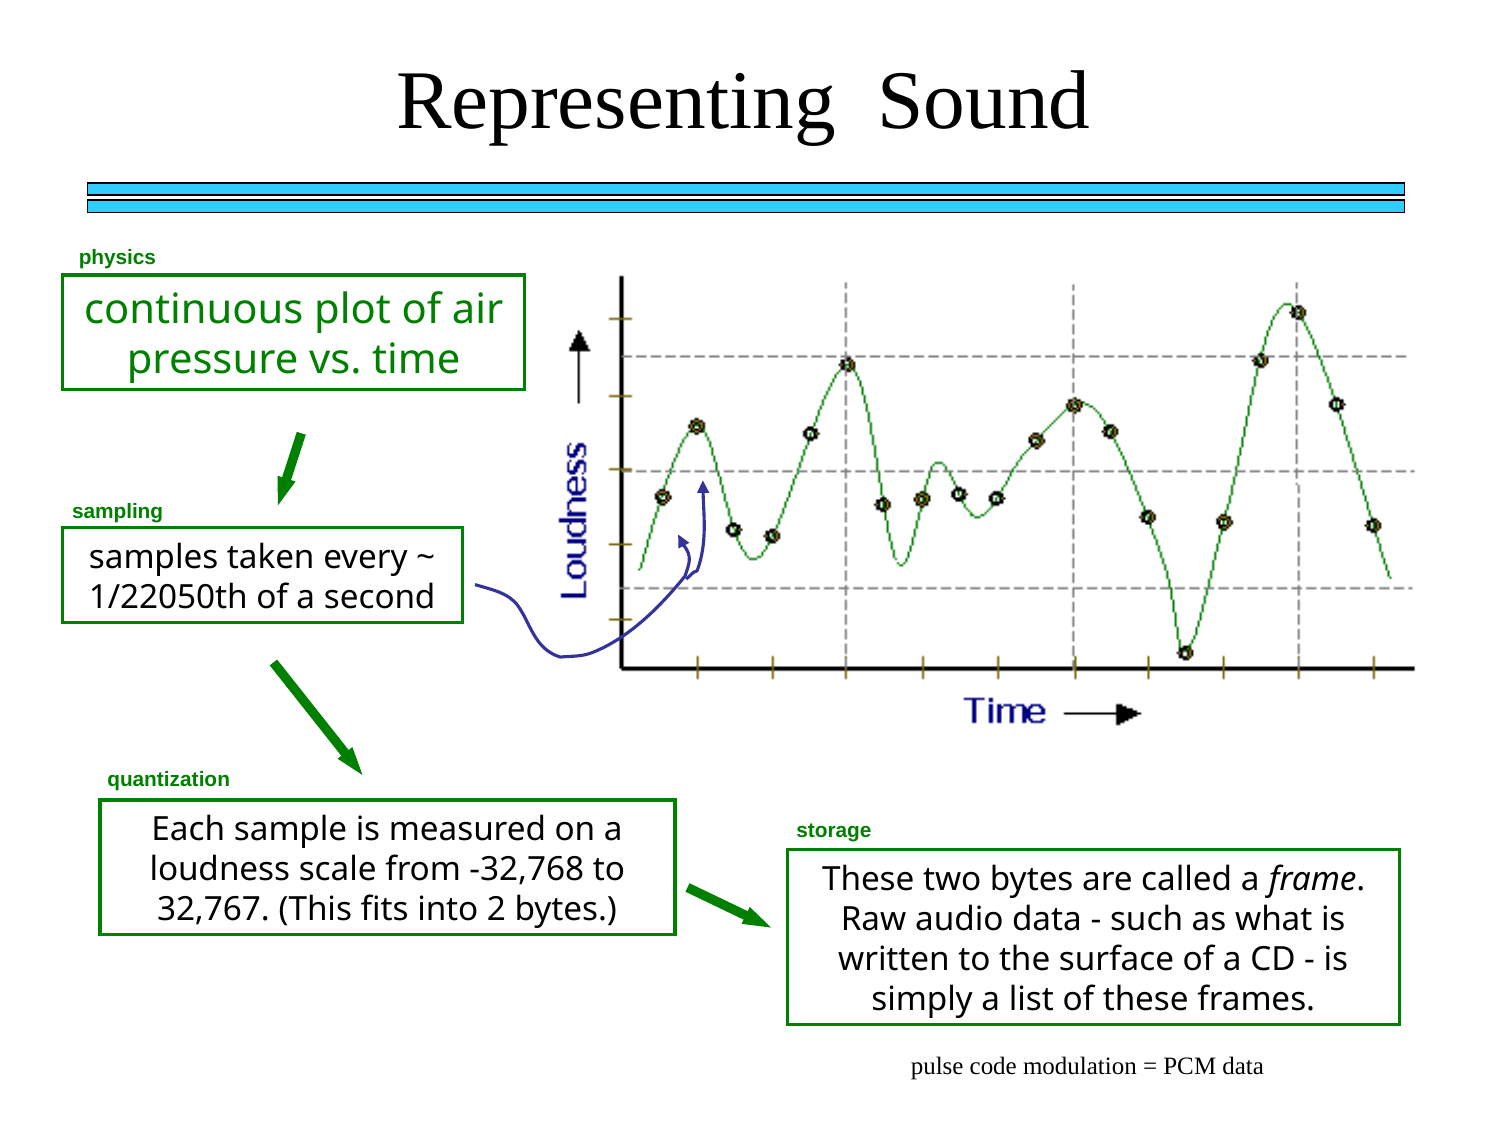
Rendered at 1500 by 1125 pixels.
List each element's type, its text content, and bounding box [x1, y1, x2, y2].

text_box These two bytes are called a frame. Raw audio data - such as what is written to the surface of a CD - is simply a list of these frames. [787, 849, 1400, 1025]
text_box pulse code modulation = PCM data [750, 1042, 1426, 1087]
text_box Representing Sound [112, 37, 1375, 153]
text_box [277, 433, 302, 506]
text_box continuous plot of air pressure vs. time [62, 274, 525, 390]
text_box [474, 567, 544, 648]
text_box samples taken every ~ 1/22050th of a second [62, 527, 463, 623]
text_box [687, 887, 772, 928]
text_box sampling [48, 490, 187, 530]
picture [549, 262, 1436, 736]
text_box quantization [75, 757, 263, 798]
text_box physics [23, 236, 212, 276]
text_box [273, 662, 363, 775]
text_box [87, 182, 1405, 213]
text_box storage [740, 809, 928, 850]
text_box Each sample is measured on a loudness scale from -32,768 to 32,767. (This fits into 2 bytes.) [99, 799, 675, 935]
